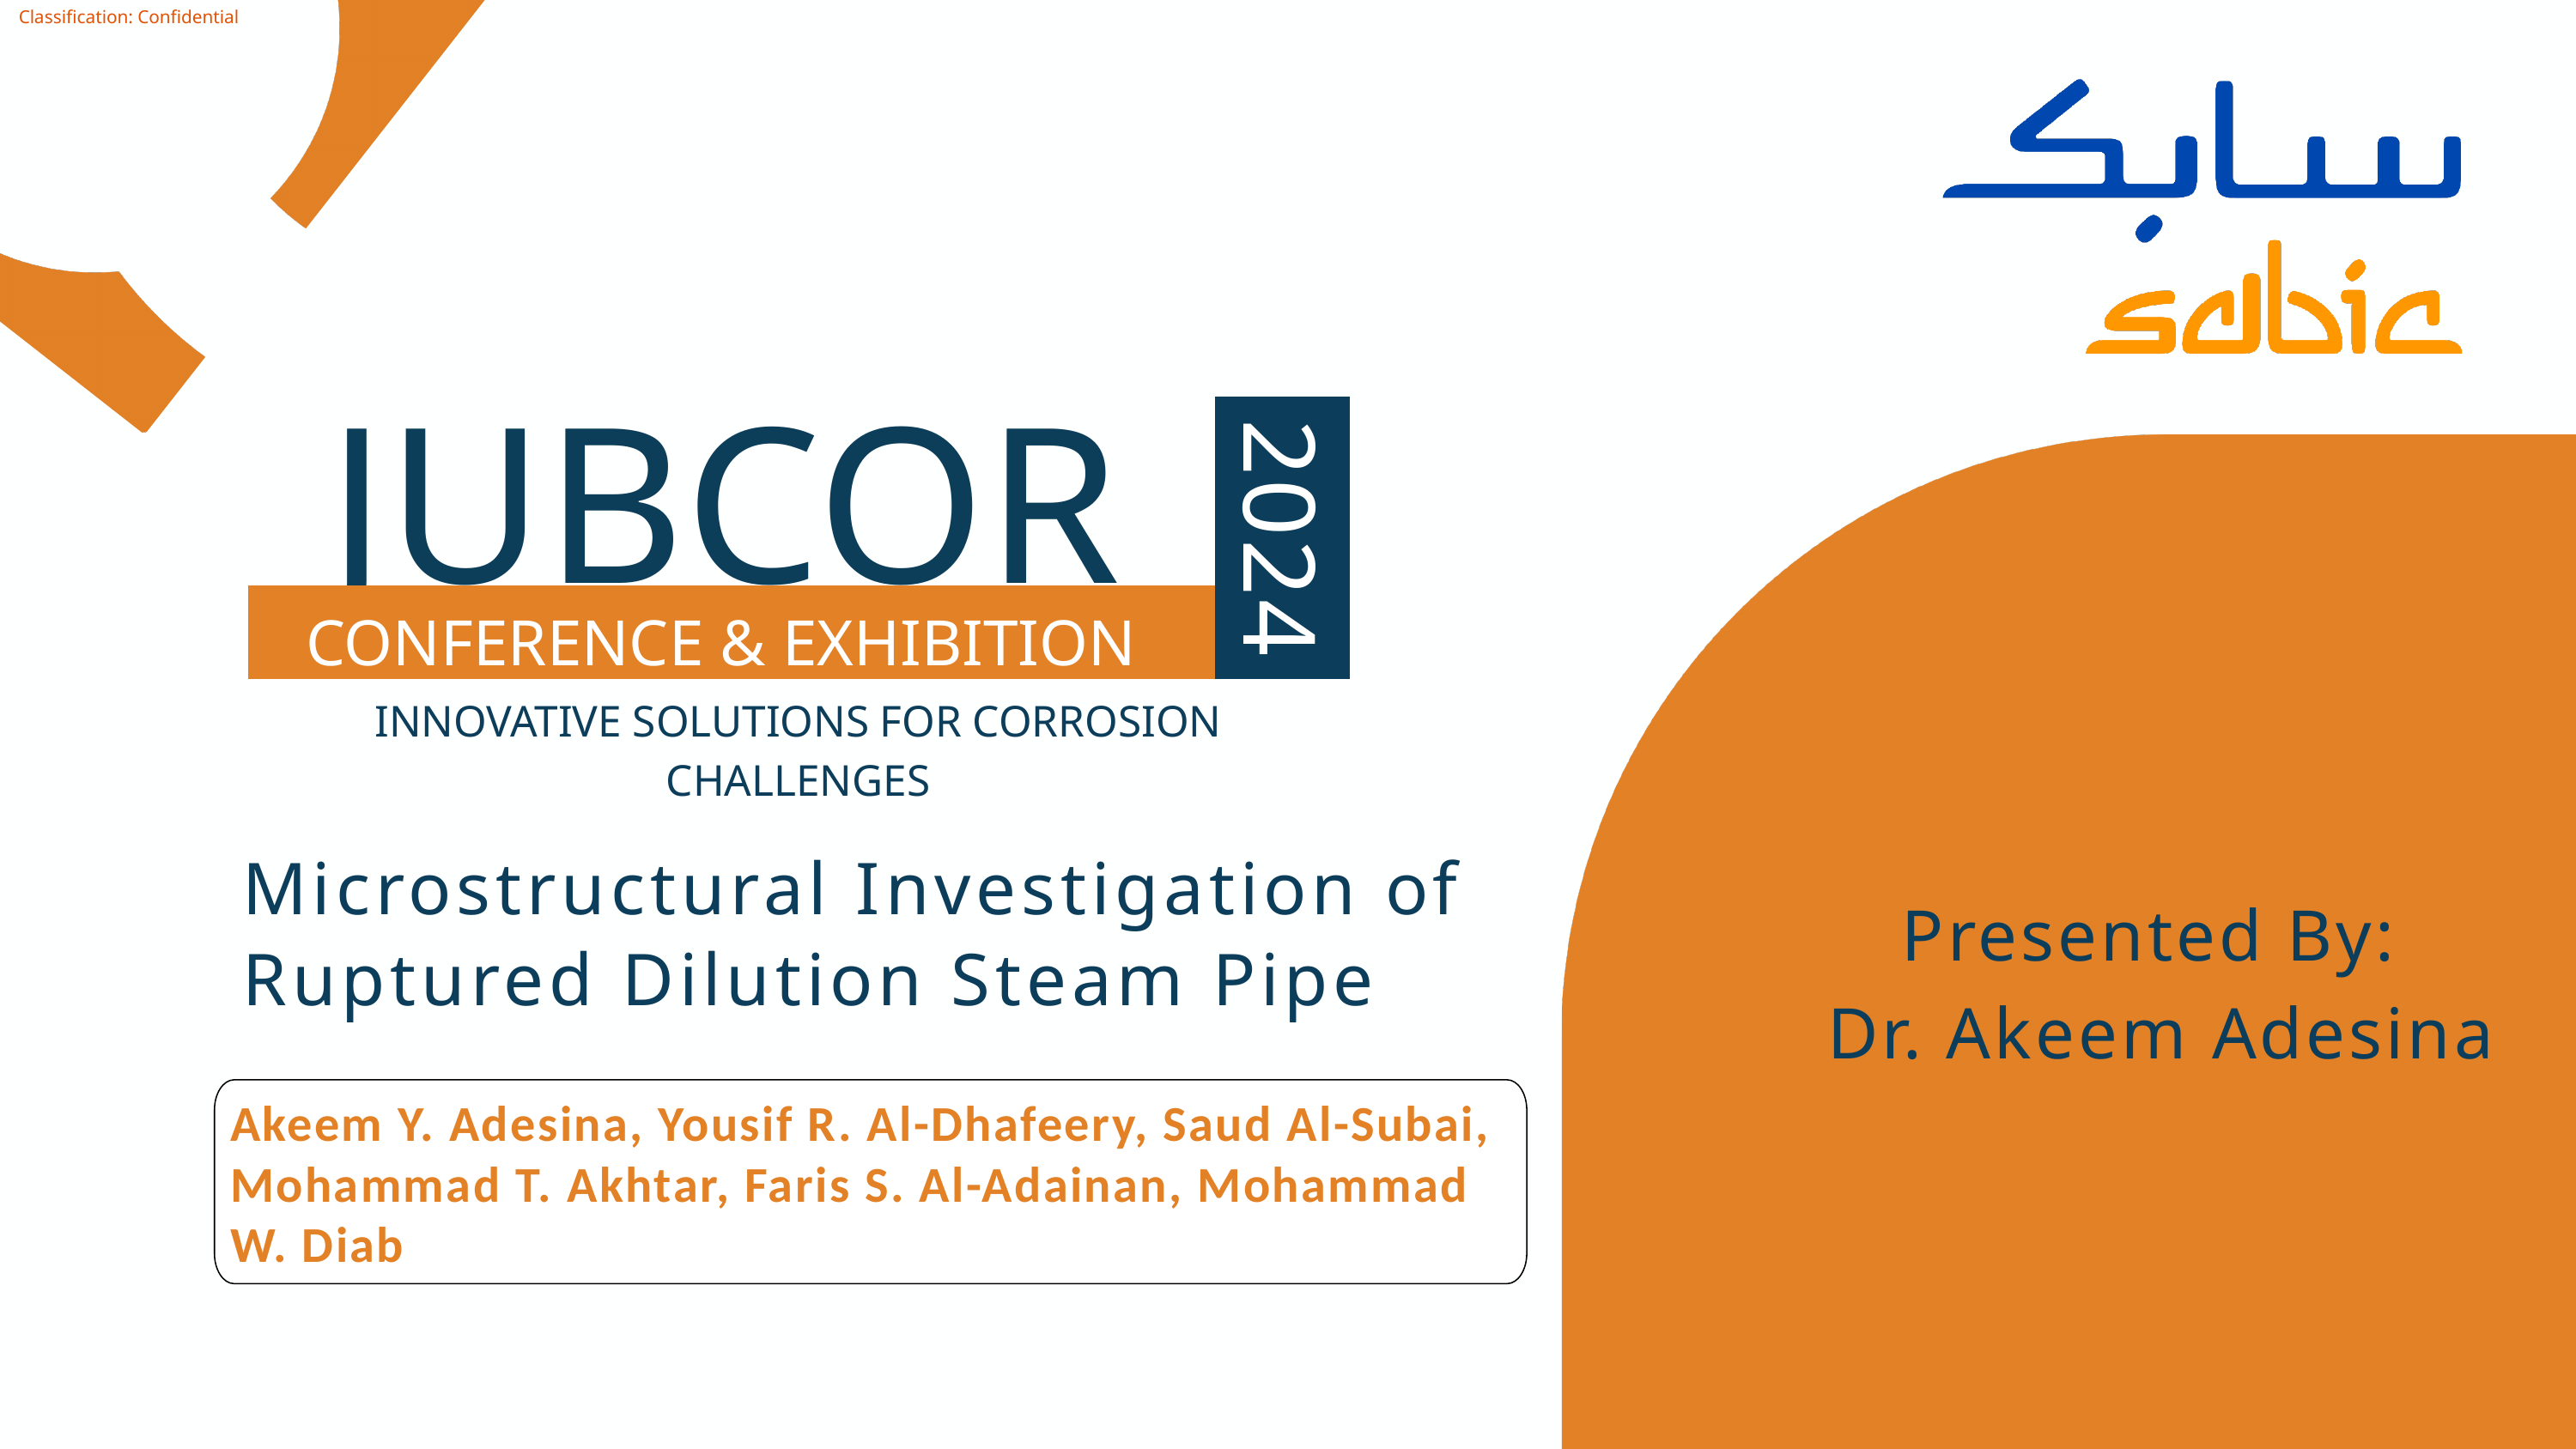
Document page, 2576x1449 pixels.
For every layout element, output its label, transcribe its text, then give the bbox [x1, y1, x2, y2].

text_box Presented By: Dr. Akeem Adesina [1799, 876, 2523, 1073]
text_box [0, 0, 485, 435]
text_box [1561, 434, 2576, 1449]
picture [1942, 51, 2463, 373]
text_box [214, 1079, 1528, 1284]
text_box Microstructural Investigation of Ruptured Dilution Steam Pipe [242, 838, 1492, 1021]
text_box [242, 373, 1351, 742]
